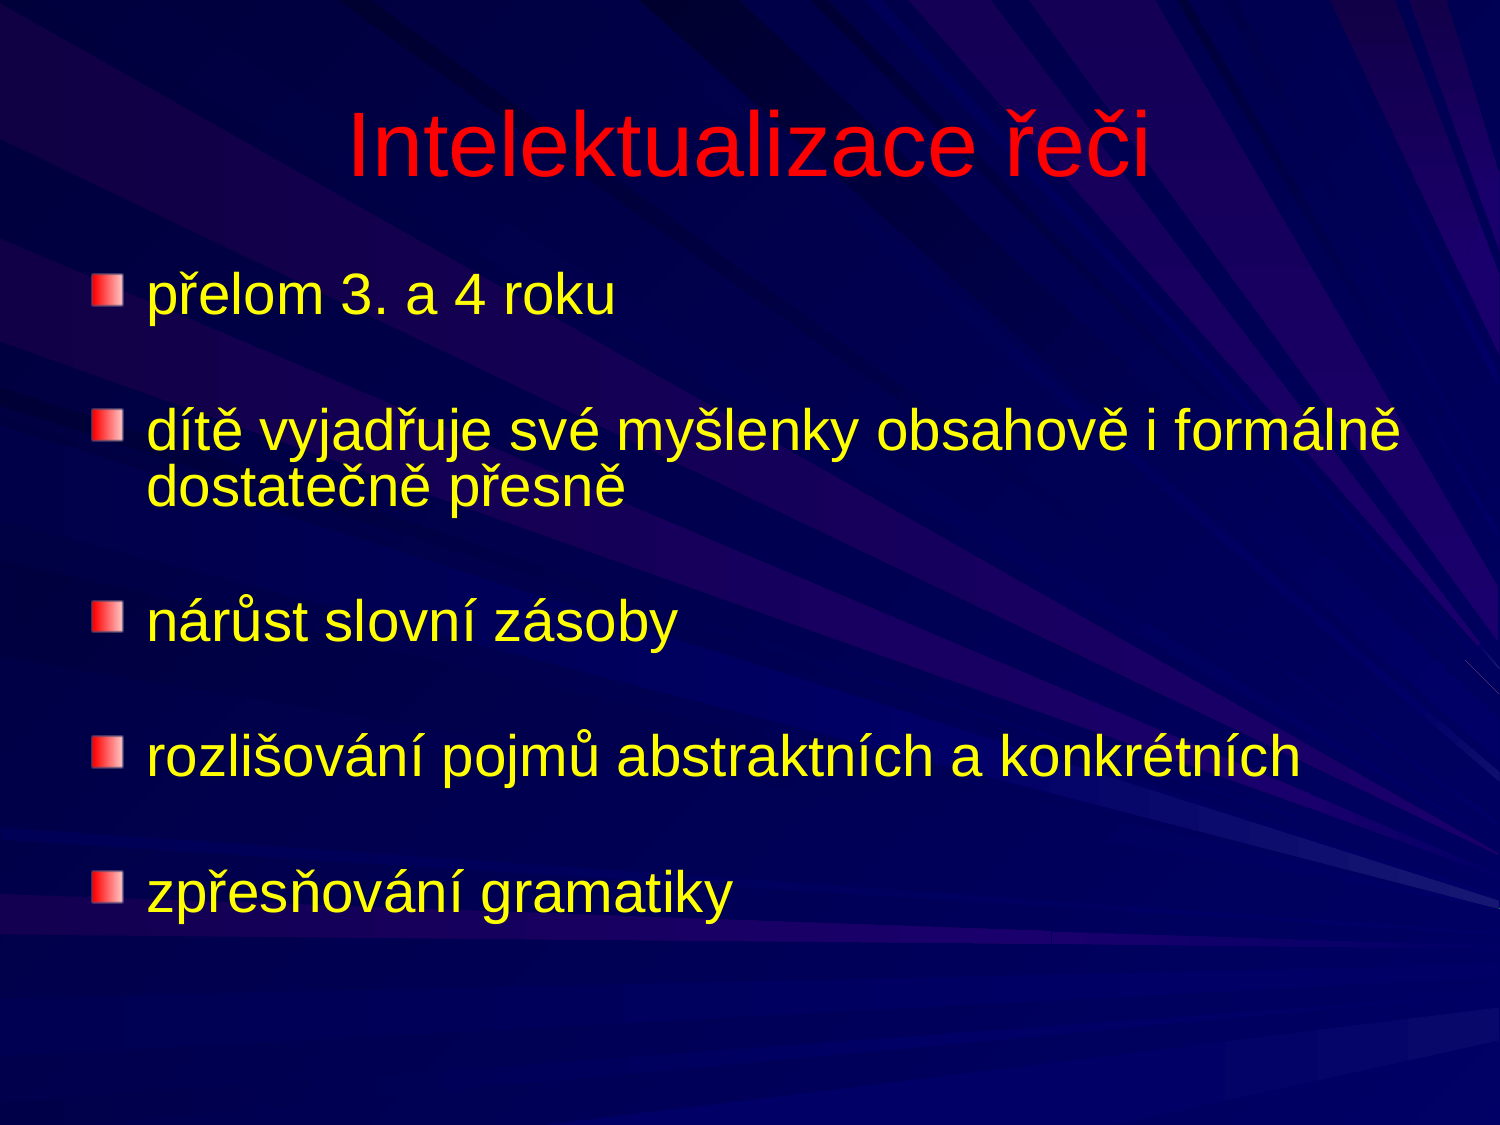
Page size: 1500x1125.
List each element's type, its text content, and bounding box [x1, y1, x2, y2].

picture [90, 407, 127, 445]
picture [90, 599, 127, 636]
picture [90, 272, 127, 310]
picture [90, 734, 127, 772]
picture [90, 869, 127, 907]
list přelom 3. a 4 roku dítě vyjadřuje své myšlenky obsahově i formálně dostatečně přesně nárůst slovní zásoby rozlišování pojmů abstraktních a konkrétních zpřesňování gramatiky [75, 262, 1425, 1006]
title Intelektualizace řeči [75, 45, 1425, 234]
